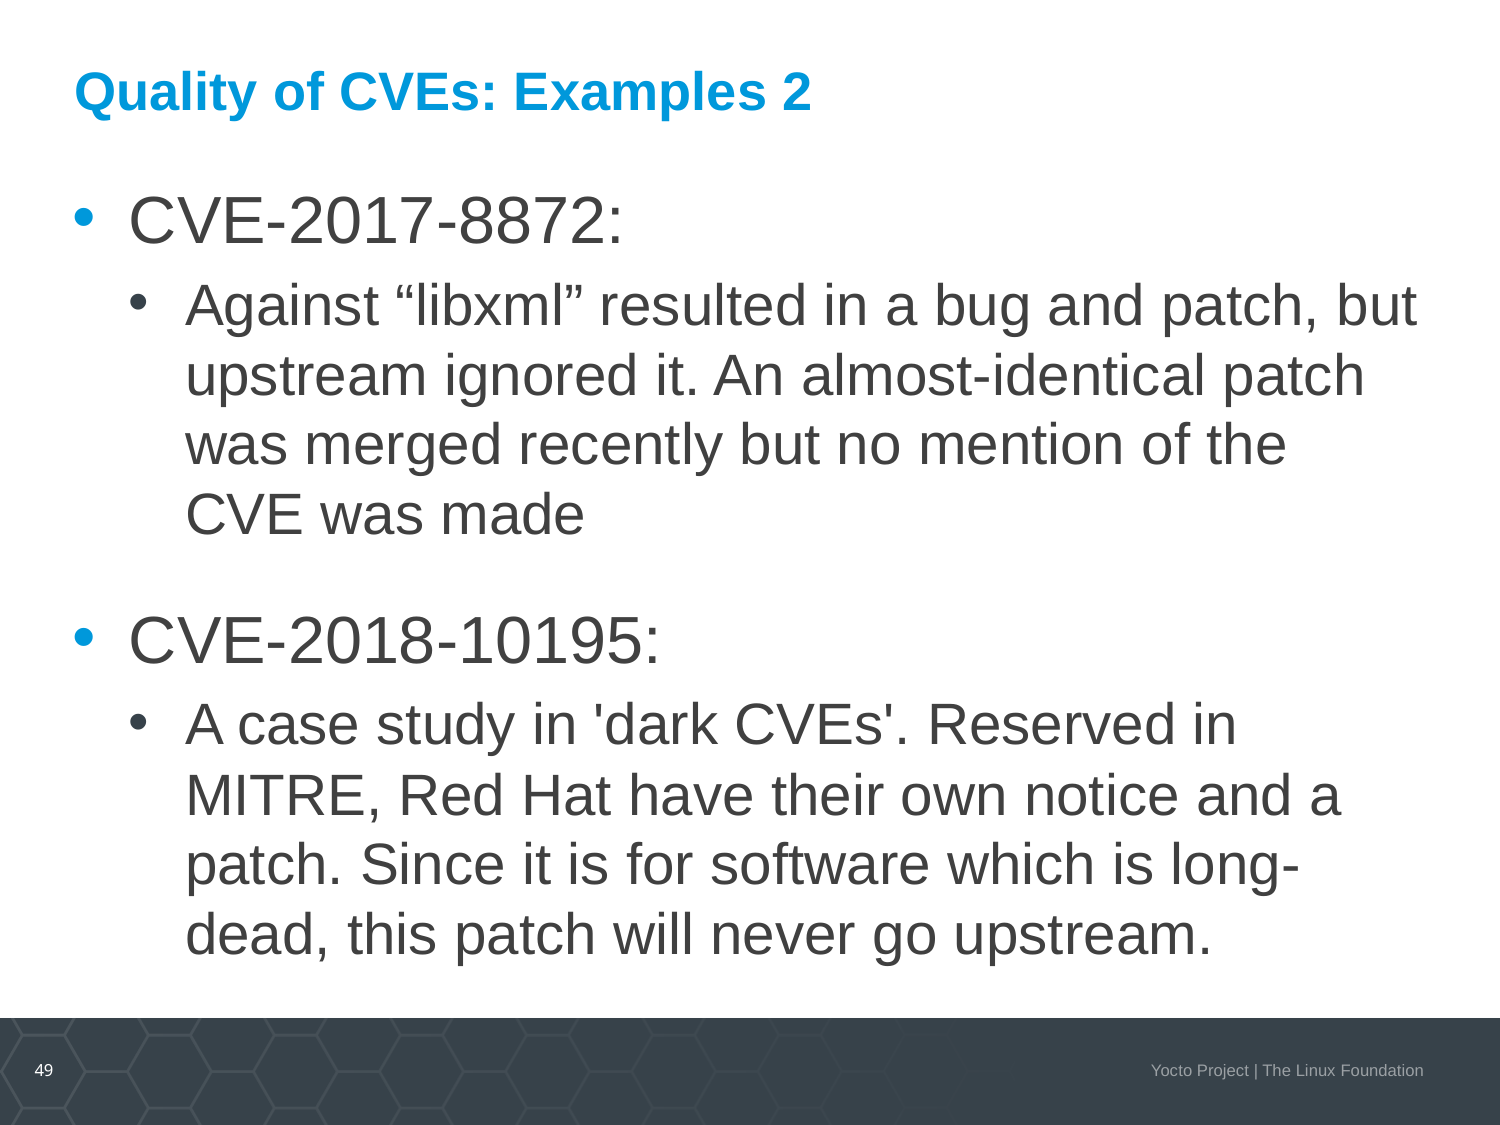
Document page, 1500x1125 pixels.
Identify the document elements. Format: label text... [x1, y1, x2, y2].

picture [0, 0, 1500, 1125]
list CVE-2017-8872: Against “libxml” resulted in a bug and patch, but upstream ignored it. An almost-identical patch was merged recently but no mention of the CVE was made CVE-2018-10195: A case study in 'dark CVEs'. Reserved in MITRE, Red Hat have their own notice and a patch. Since it is for software which is long-dead, this patch will never go upstream. [72, 176, 1423, 984]
title Quality of CVEs: Examples 2 [74, 67, 1425, 213]
